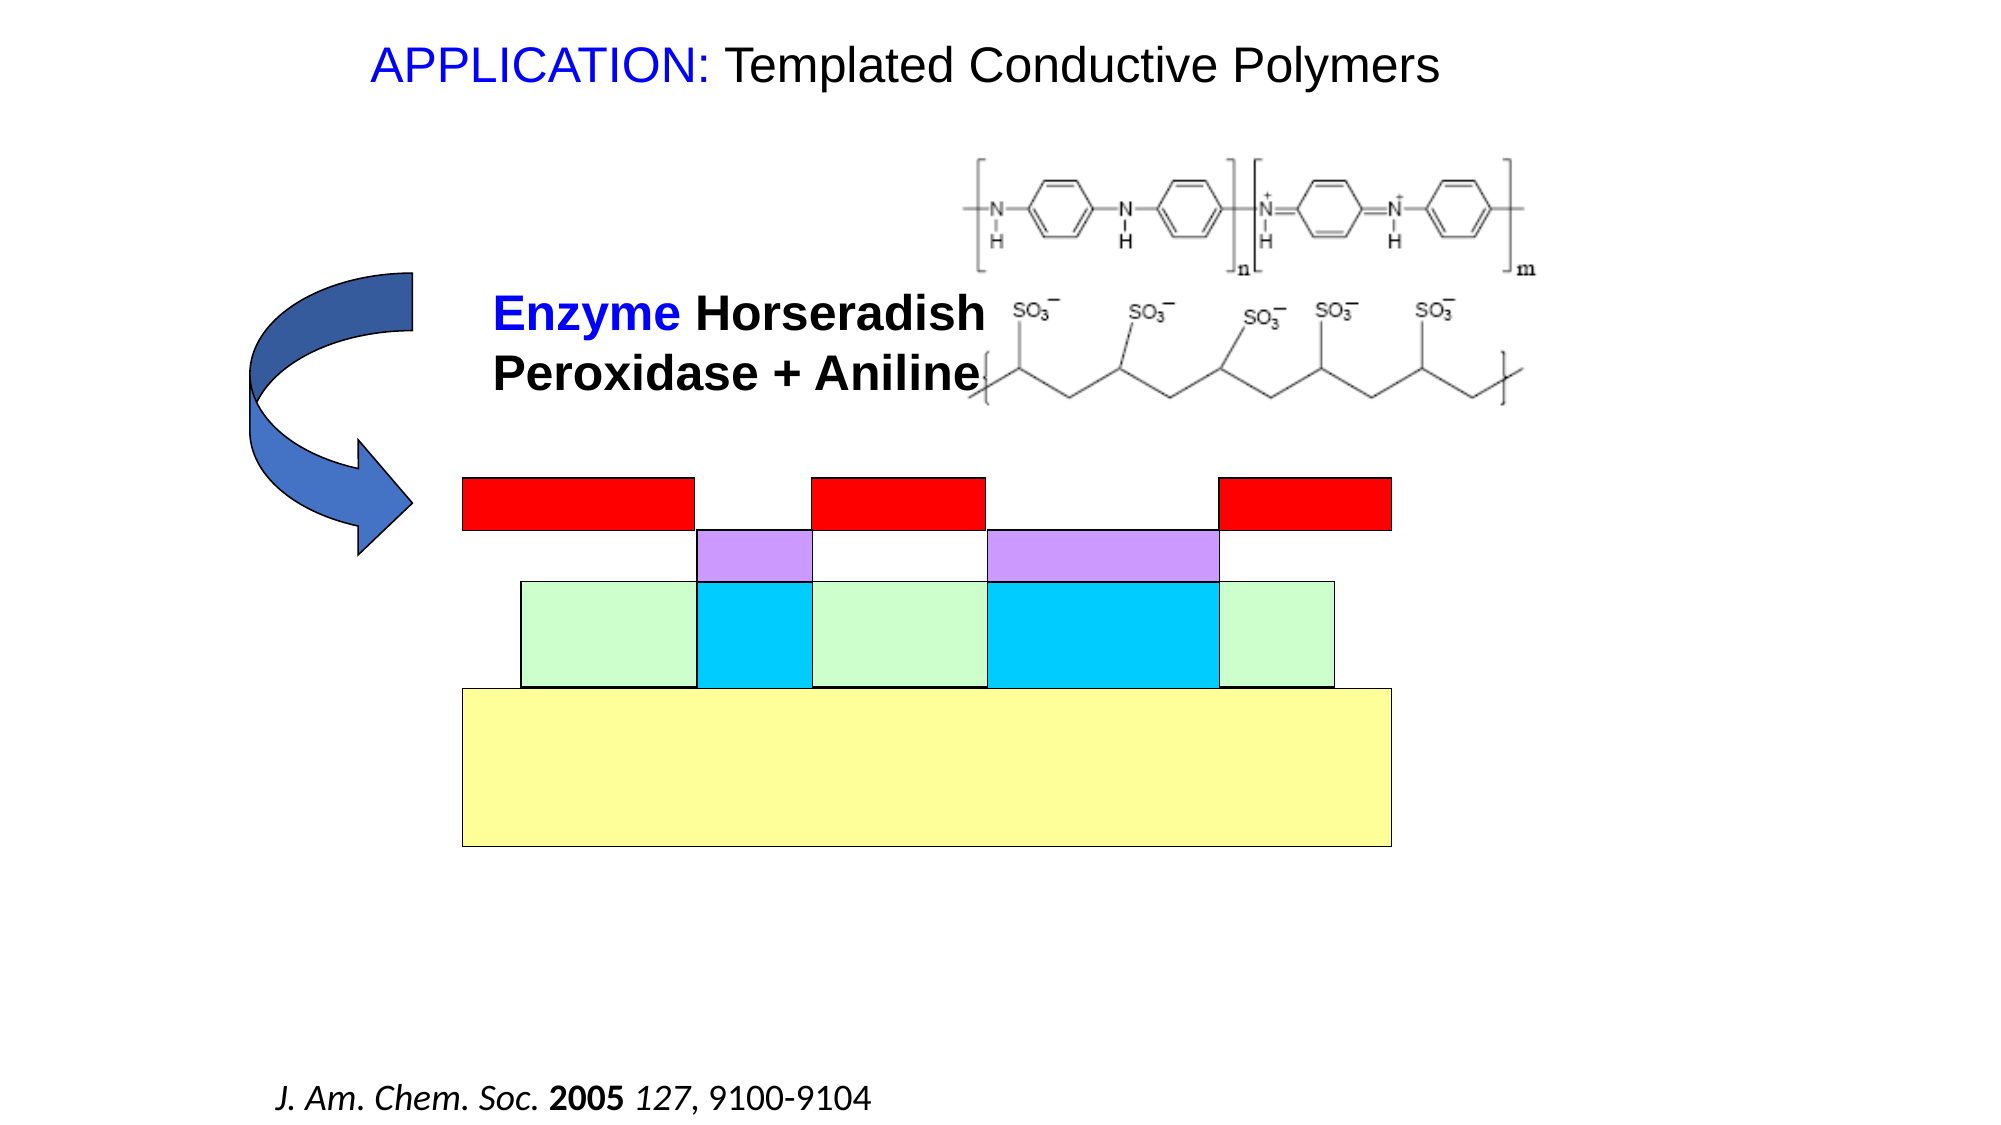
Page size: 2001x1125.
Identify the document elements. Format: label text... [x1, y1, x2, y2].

picture [937, 137, 1577, 458]
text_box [249, 273, 1019, 561]
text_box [696, 581, 1220, 689]
text_box J. Am. Chem. Soc. 2005 127, 9100-9104 [260, 1065, 1763, 1125]
text_box [520, 581, 696, 688]
text_box APPLICATION: Templated Conductive Polymers [355, 24, 1456, 100]
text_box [1019, 477, 1392, 531]
text_box [462, 688, 1392, 847]
text_box [1220, 581, 1335, 688]
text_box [696, 530, 1220, 581]
